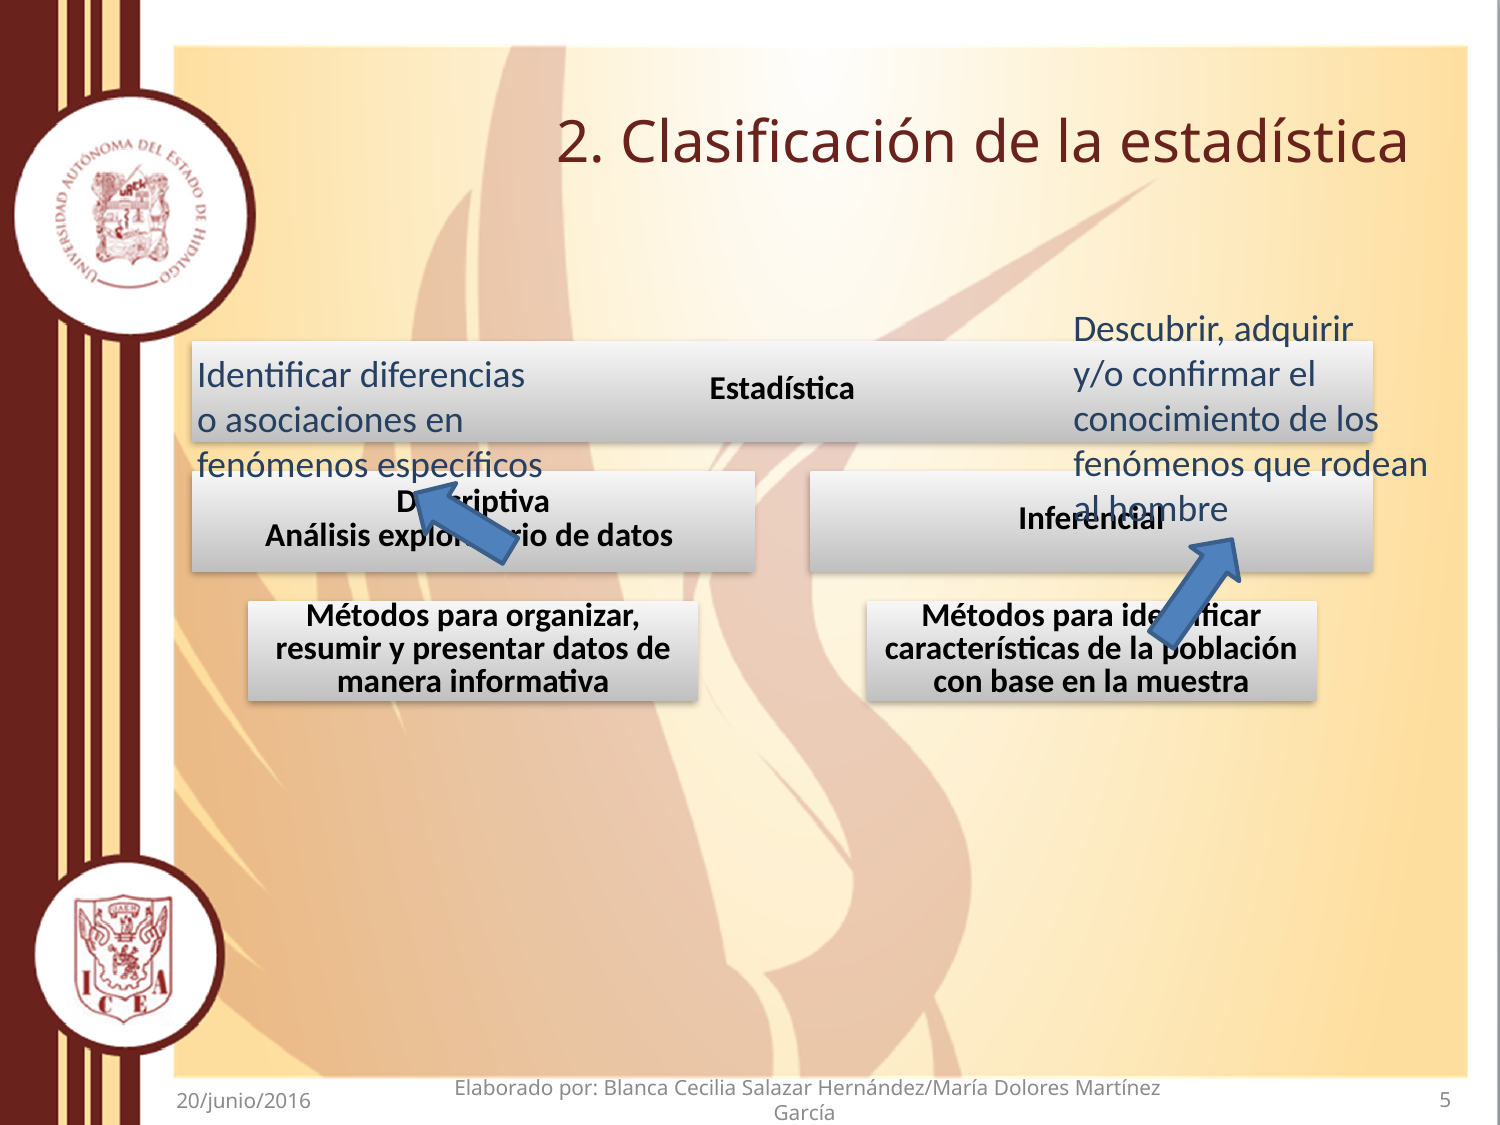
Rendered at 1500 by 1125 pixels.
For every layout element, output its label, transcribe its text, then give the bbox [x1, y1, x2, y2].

text_box Descubrir, adquirir y/o confirmar el conocimiento de los fenómenos que rodean al hombre [1058, 296, 1467, 339]
slide_number 5 [1116, 1070, 1467, 1125]
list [44, 340, 1500, 962]
footer Elaborado por: Blanca Cecilia Salazar Hernández/María Dolores Martínez García [418, 1069, 1197, 1125]
picture [0, 0, 1500, 1125]
title 2. Clasificación de la estadística [277, 45, 1425, 233]
slide_number 20/junio/2016 [68, 1070, 418, 1125]
